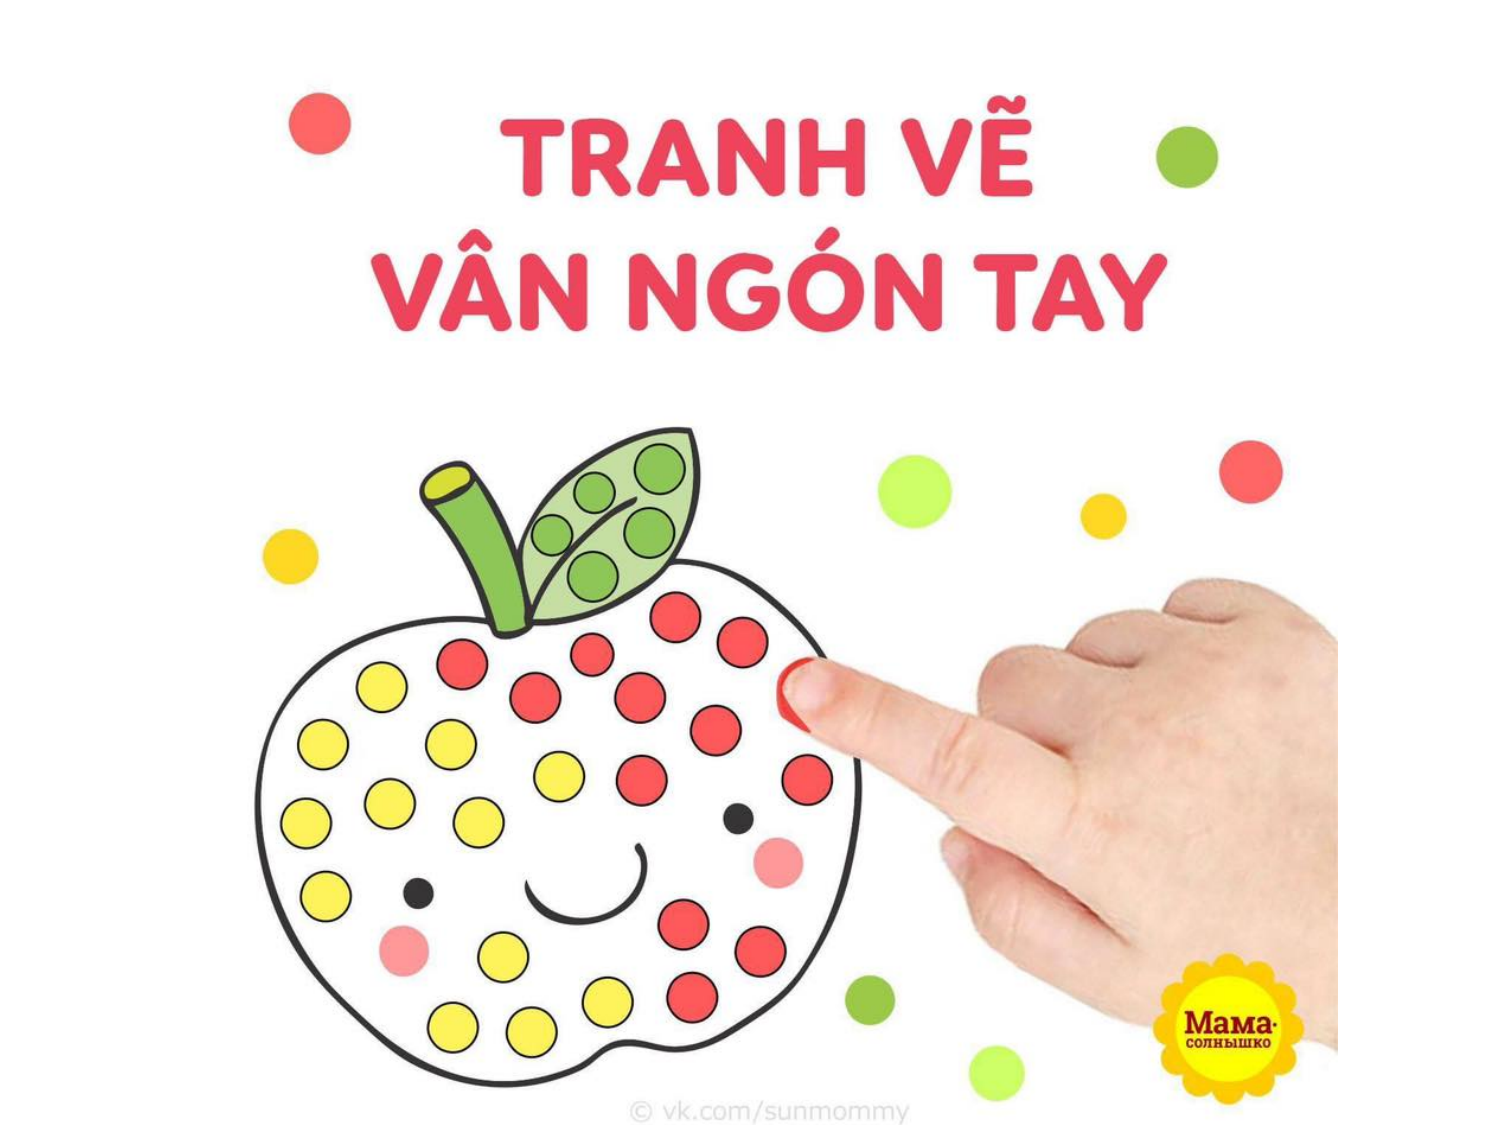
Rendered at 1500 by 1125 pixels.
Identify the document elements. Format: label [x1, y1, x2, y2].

picture [199, 0, 1338, 1125]
